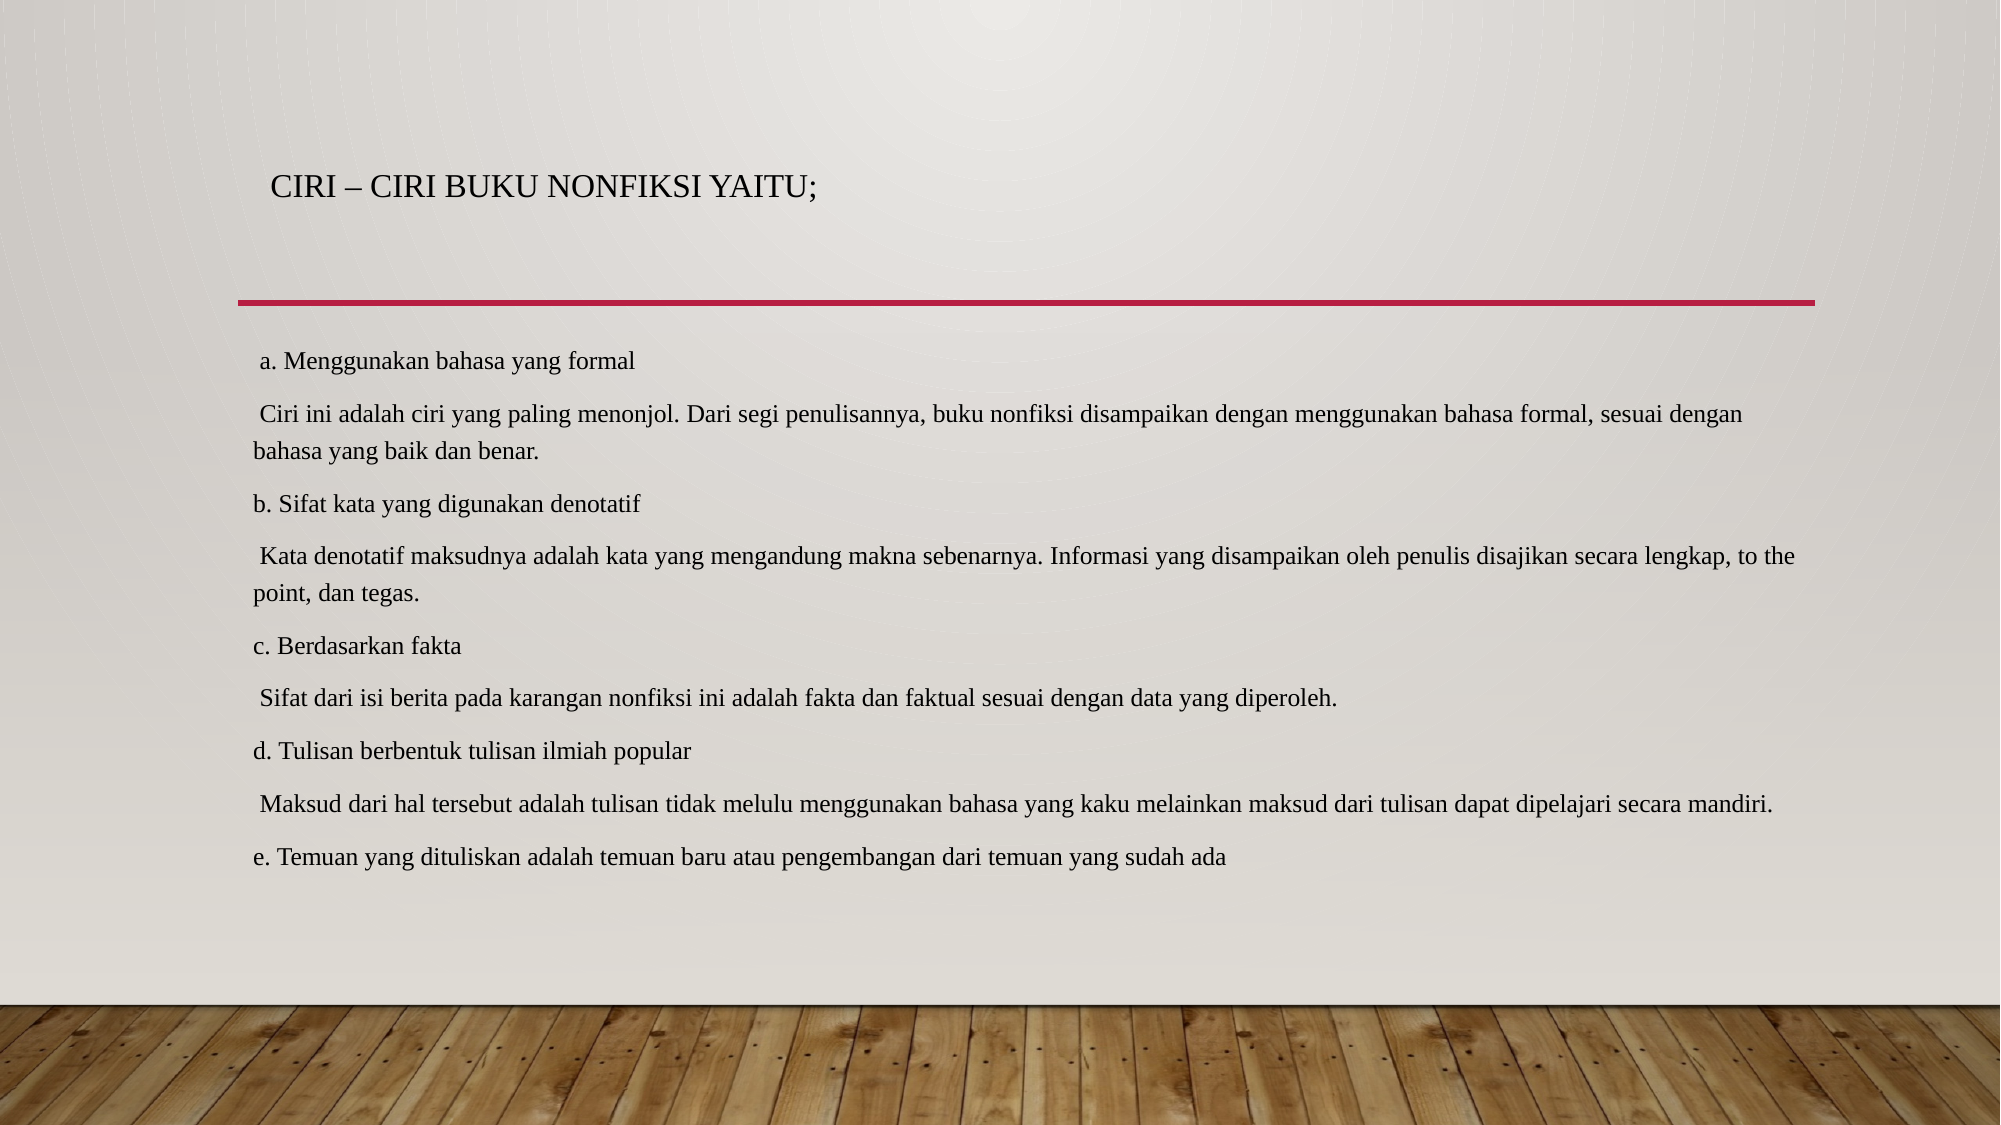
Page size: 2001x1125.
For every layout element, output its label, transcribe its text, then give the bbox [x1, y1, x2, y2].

picture [0, 1005, 2000, 1125]
list a. Menggunakan bahasa yang formal Ciri ini adalah ciri yang paling menonjol. Dari segi penulisannya, buku nonfiksi disampaikan dengan menggunakan bahasa formal, sesuai dengan bahasa yang baik dan benar. b. Sifat kata yang digunakan denotatif Kata denotatif maksudnya adalah kata yang mengandung makna sebenarnya. Informasi yang disampaikan oleh penulis disajikan secara lengkap, to the point, dan tegas. c. Berdasarkan fakta Sifat dari isi berita pada karangan nonfiksi ini adalah fakta dan faktual sesuai dengan data yang diperoleh. d. Tulisan berbentuk tulisan ilmiah popular Maksud dari hal tersebut adalah tulisan tidak melulu menggunakan bahasa yang kaku melainkan maksud dari tulisan dapat dipelajari secara mandiri. e. Temuan yang dituliskan adalah temuan baru atau pengembangan dari temuan yang sudah ada [238, 330, 1814, 897]
title Ciri – ciri buku nonfiksi yaitu; [238, 131, 1814, 305]
